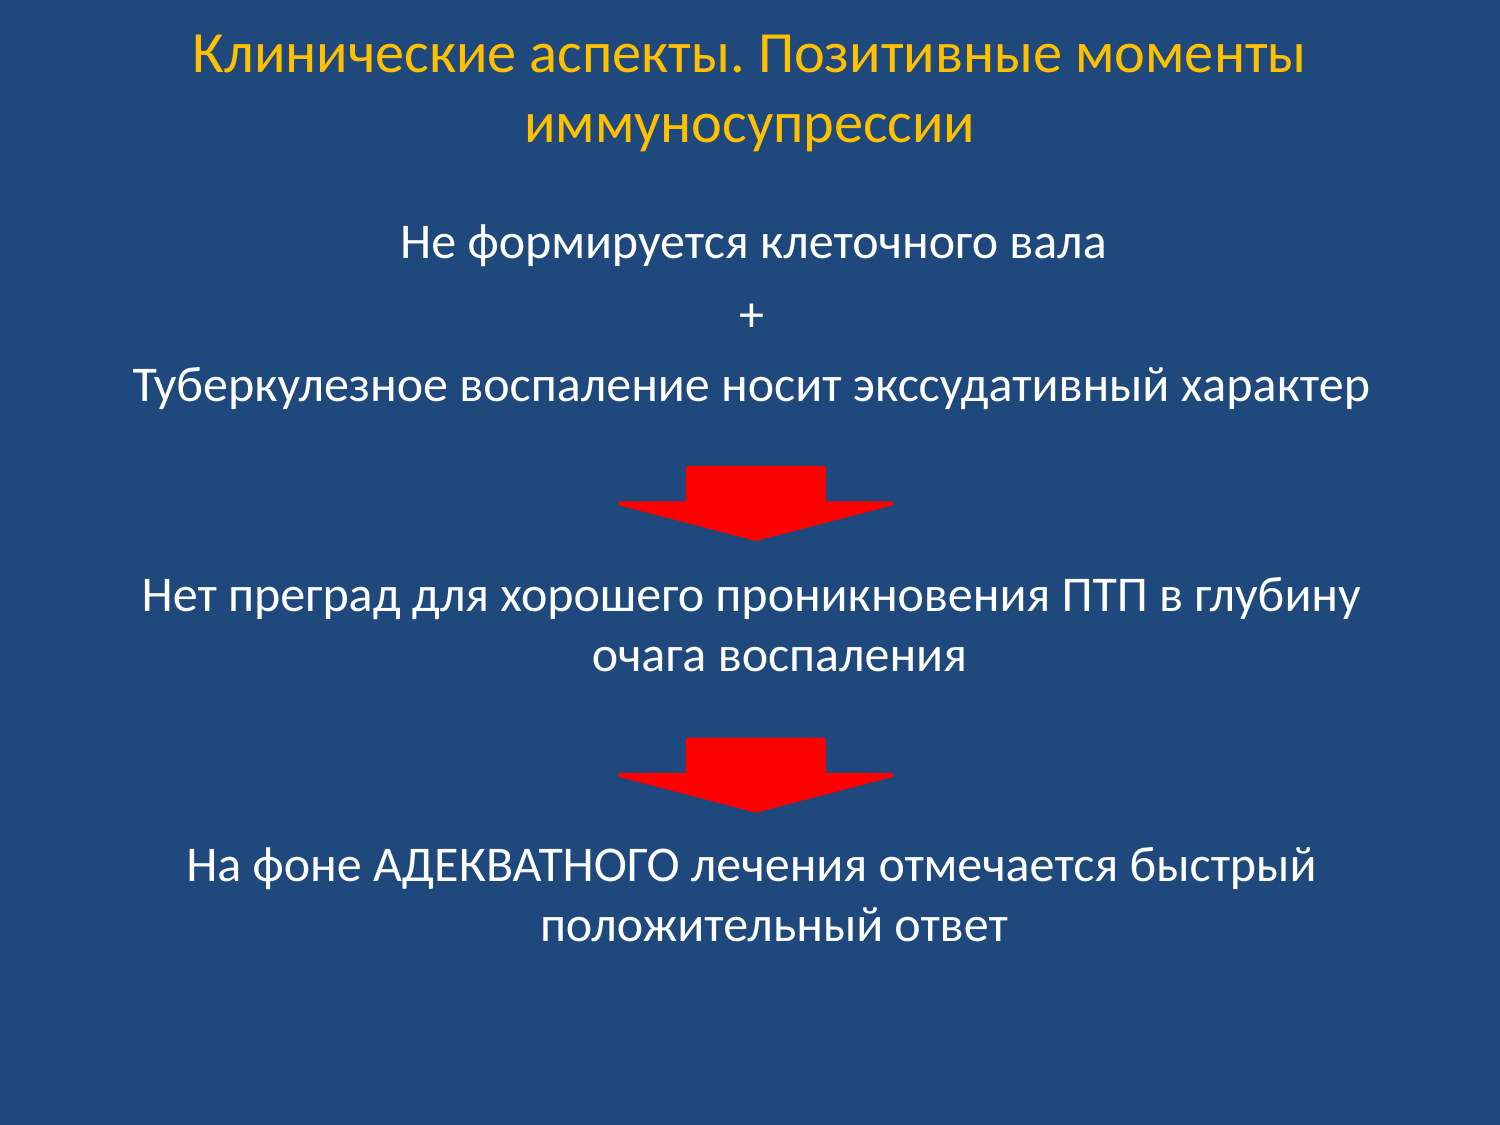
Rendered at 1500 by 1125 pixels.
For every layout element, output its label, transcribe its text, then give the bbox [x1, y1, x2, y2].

text_box [617, 465, 894, 541]
list Не формируется клеточного вала + Туберкулезное воспаление носит экссудативный характер Нет преград для хорошего проникновения ПТП в глубину очага воспаления На фоне АДЕКВАТНОГО лечения отмечается быстрый положительный ответ [76, 184, 1427, 982]
title Клинические аспекты. Позитивные моменты иммуносупрессии [74, 44, 1426, 233]
text_box [617, 737, 894, 813]
